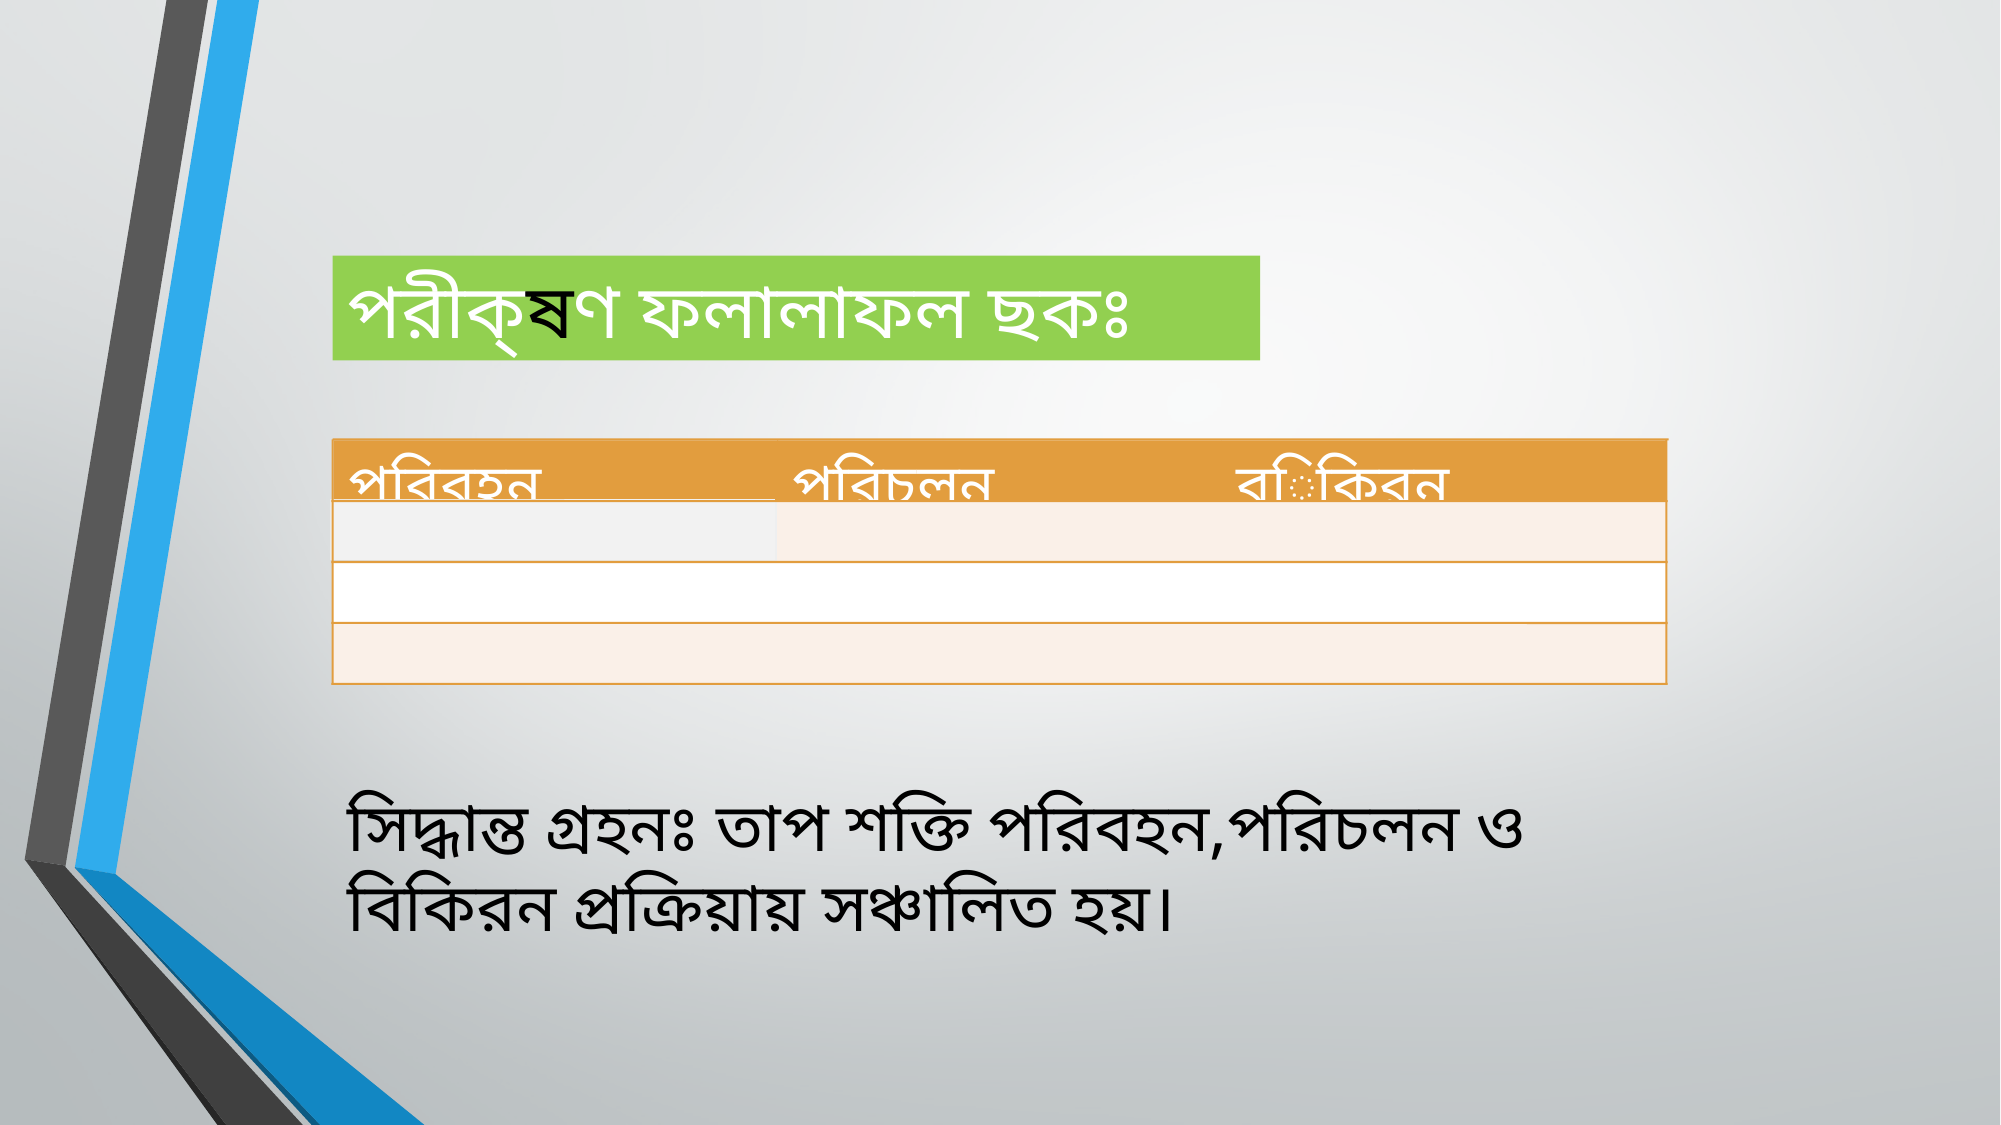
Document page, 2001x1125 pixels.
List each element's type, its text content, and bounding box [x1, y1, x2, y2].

text_box [333, 562, 777, 622]
text_box [1221, 563, 1666, 622]
text_box [1221, 623, 1666, 683]
text_box [333, 502, 775, 561]
text_box [1221, 502, 1666, 561]
text_box [777, 561, 1221, 622]
text_box পরিবহন [333, 440, 777, 501]
text_box [777, 623, 1221, 683]
text_box [333, 623, 777, 683]
text_box পরীক্ষণ ফলালাফল ছকঃ [332, 255, 1261, 361]
text_box বিকিরন [1221, 440, 1666, 500]
text_box [777, 502, 1221, 561]
text_box পরিচলন [777, 440, 1221, 500]
text_box সিদ্ধান্ত গ্রহনঃ তাপ শক্তি পরিবহন,পরিচলন ও বিকিরন প্রক্রিয়ায় সঞ্চালিত হয়। [332, 777, 1667, 953]
